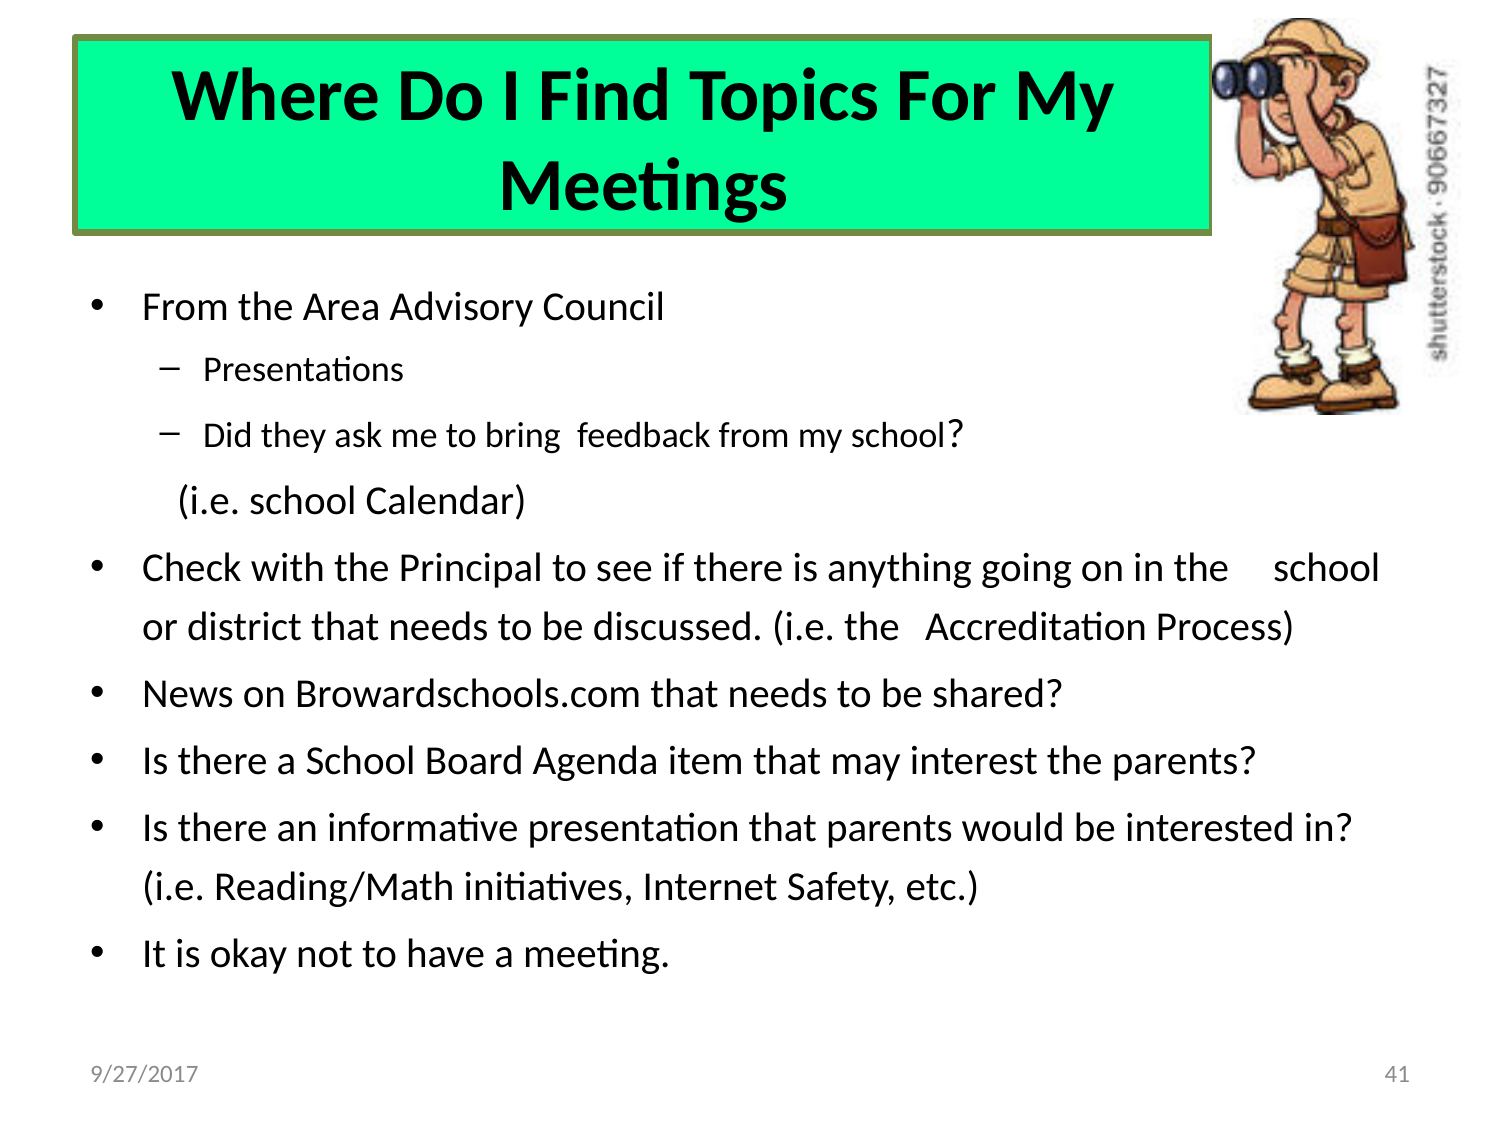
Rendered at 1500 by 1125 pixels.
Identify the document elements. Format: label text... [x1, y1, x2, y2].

list From the Area Advisory Council Presentations Did they ask me to bring feedback from my school? (i.e. school Calendar) Check with the Principal to see if there is anything going on in the school or district that needs to be discussed. (i.e. the Accreditation Process) News on Browardschools.com that needs to be shared? Is there a School Board Agenda item that may interest the parents? Is there an informative presentation that parents would be interested in? (i.e. Reading/Math initiatives, Internet Safety, etc.) It is okay not to have a meeting. [75, 262, 1425, 1005]
slide_number 41 [1074, 1042, 1425, 1103]
title Where Do I Find Topics For My Meetings [72, 34, 1204, 236]
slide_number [75, 1042, 425, 1103]
picture [1212, 18, 1462, 416]
